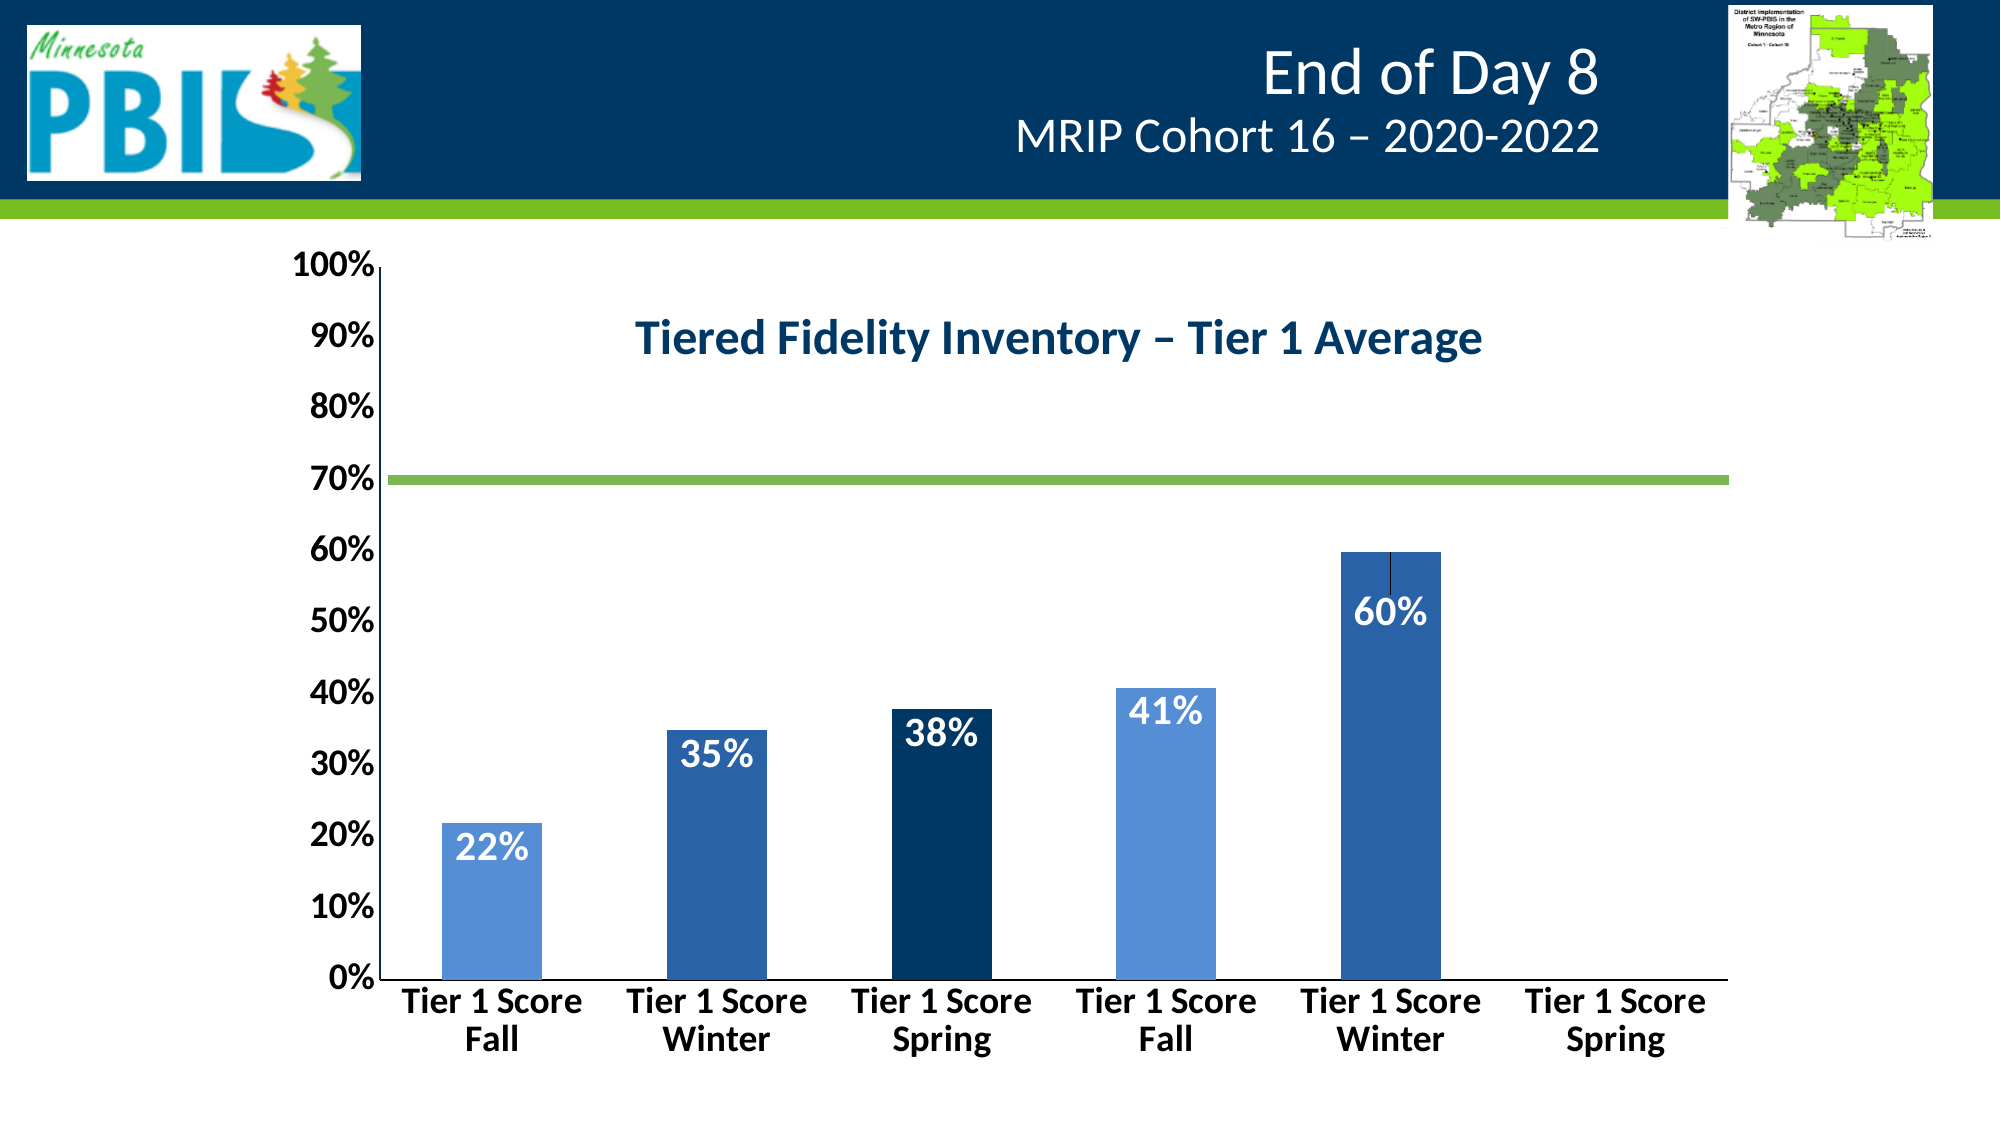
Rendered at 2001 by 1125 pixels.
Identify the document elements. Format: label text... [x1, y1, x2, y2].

chart [277, 241, 1729, 1103]
title End of Day 8 MRIP Cohort 16 – 2020-2022 [387, 24, 1616, 175]
picture [1721, 5, 1934, 242]
picture [27, 25, 361, 181]
